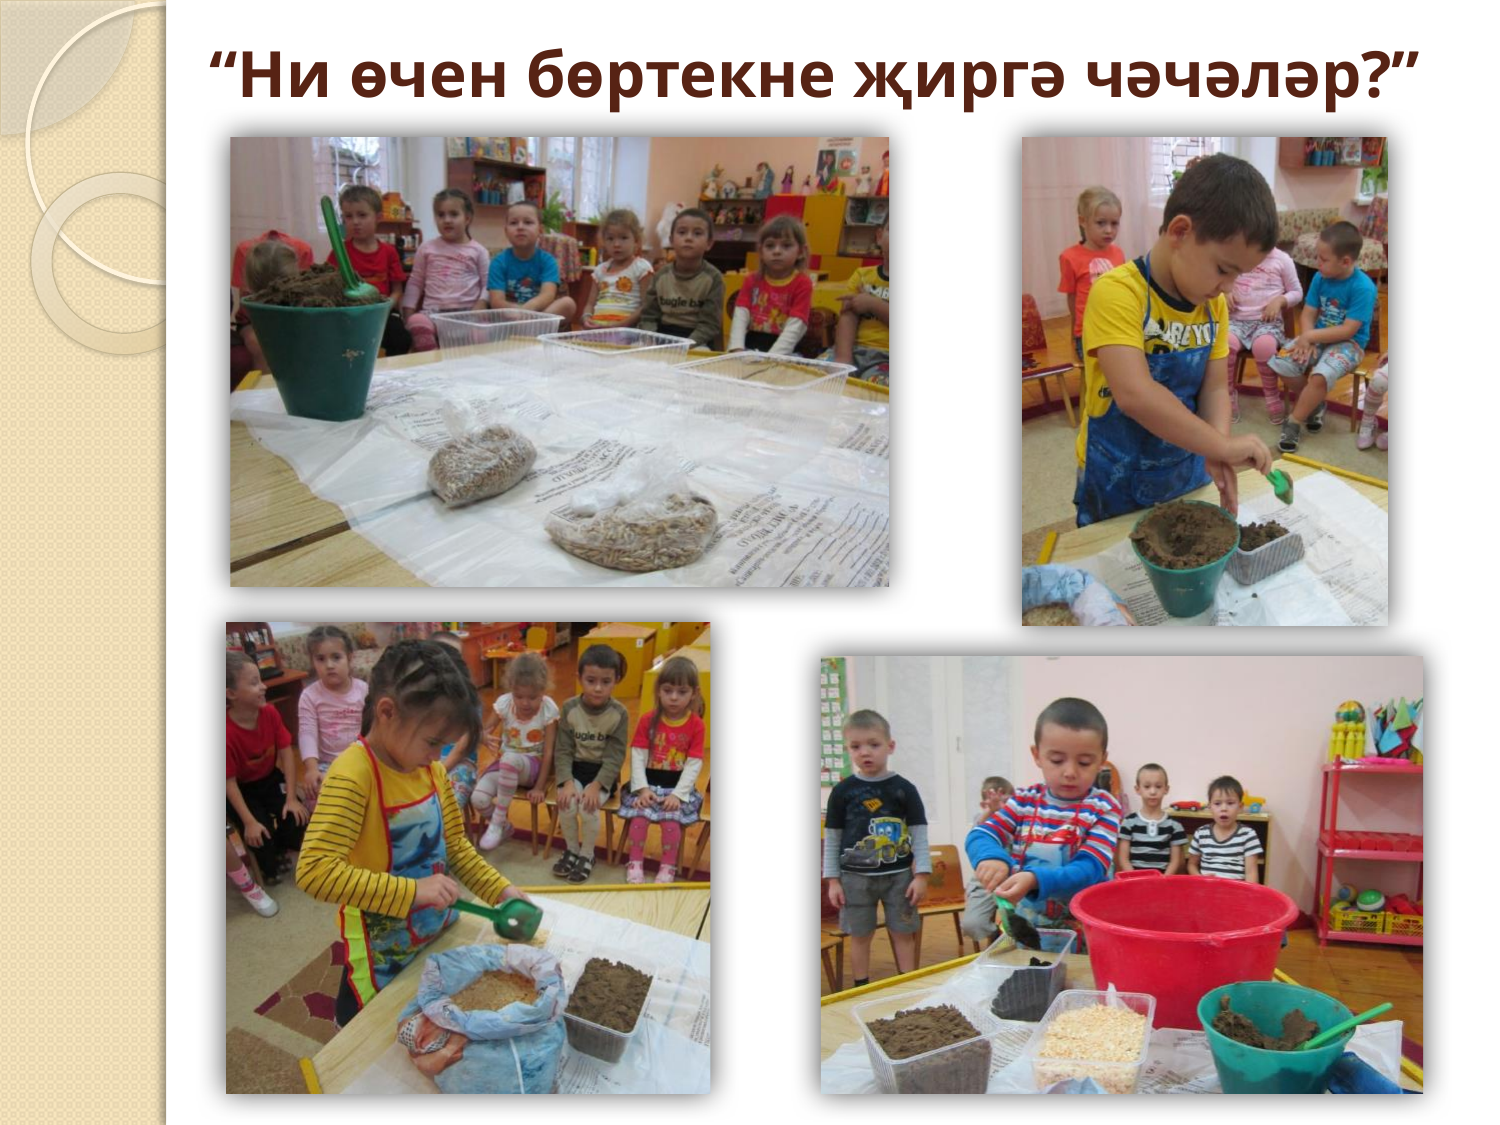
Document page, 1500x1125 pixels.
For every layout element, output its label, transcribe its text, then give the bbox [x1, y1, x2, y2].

picture [820, 655, 1424, 1095]
picture [960, 137, 1450, 626]
picture [225, 621, 711, 1095]
title “Ни өчен бөртекне җиргә чәчәләр?” [194, 19, 1478, 126]
picture [229, 136, 890, 587]
